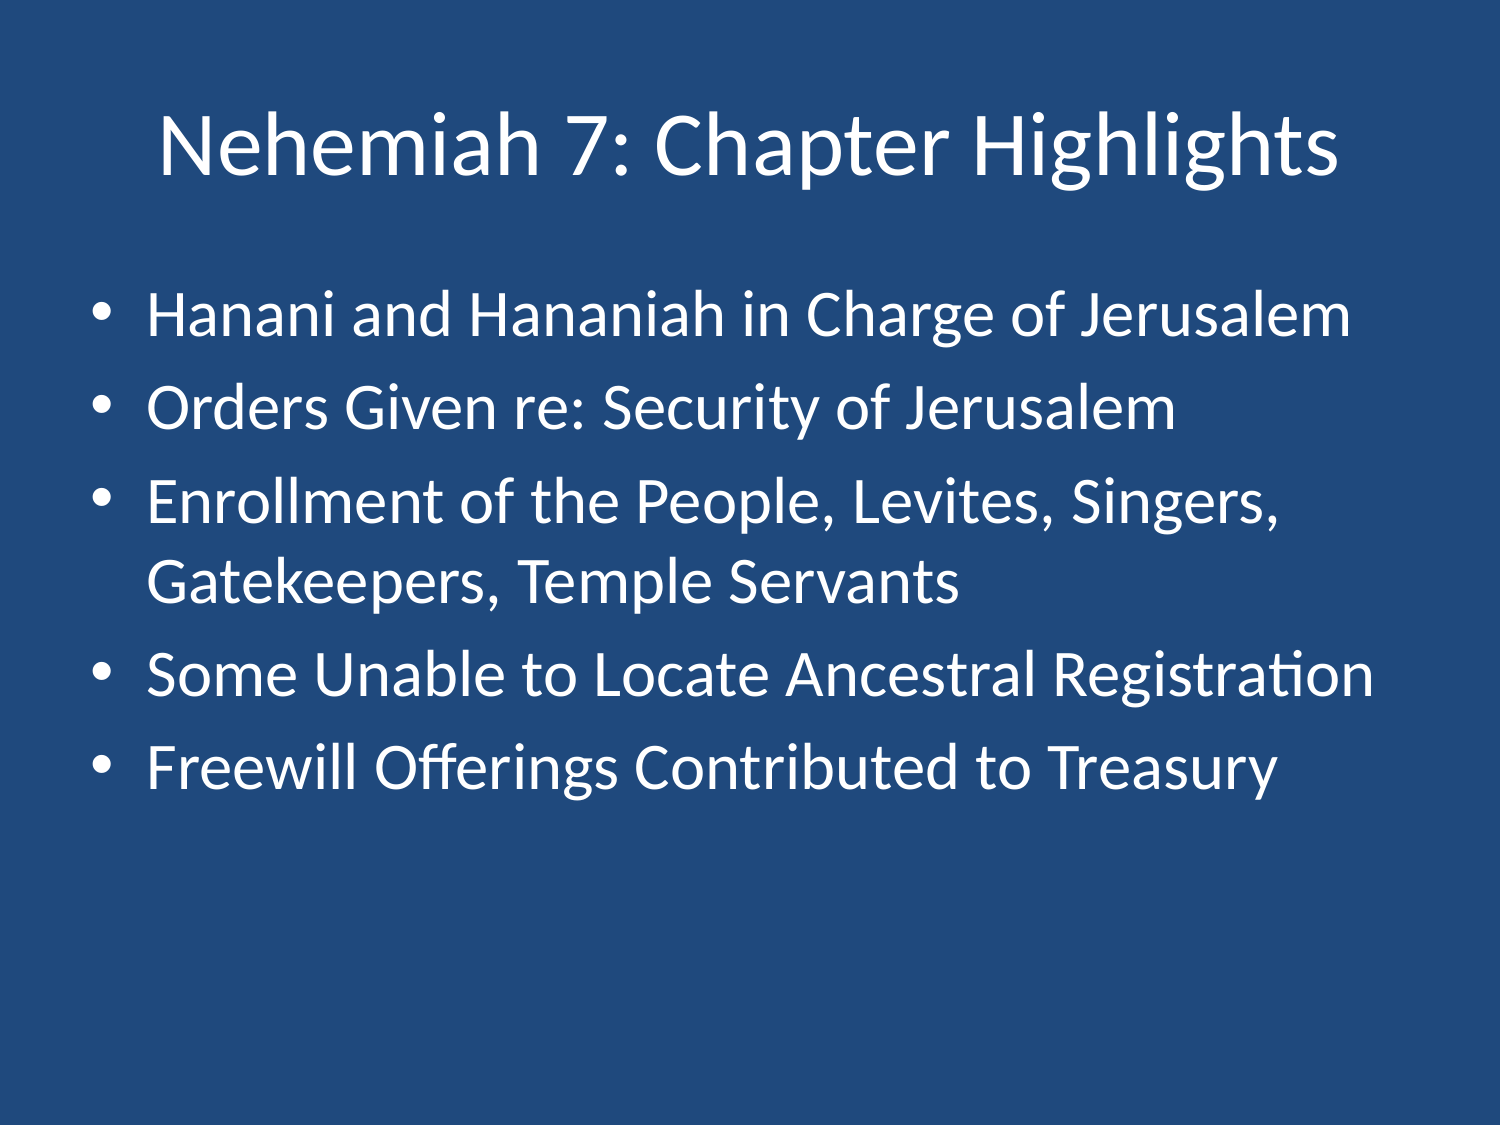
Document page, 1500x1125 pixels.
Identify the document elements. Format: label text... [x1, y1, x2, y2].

list Hanani and Hananiah in Charge of Jerusalem Orders Given re: Security of Jerusalem Enrollment of the People, Levites, Singers, Gatekeepers, Temple Servants Some Unable to Locate Ancestral Registration Freewill Offerings Contributed to Treasury [75, 262, 1450, 1005]
title Nehemiah 7: Chapter Highlights [75, 45, 1425, 233]
